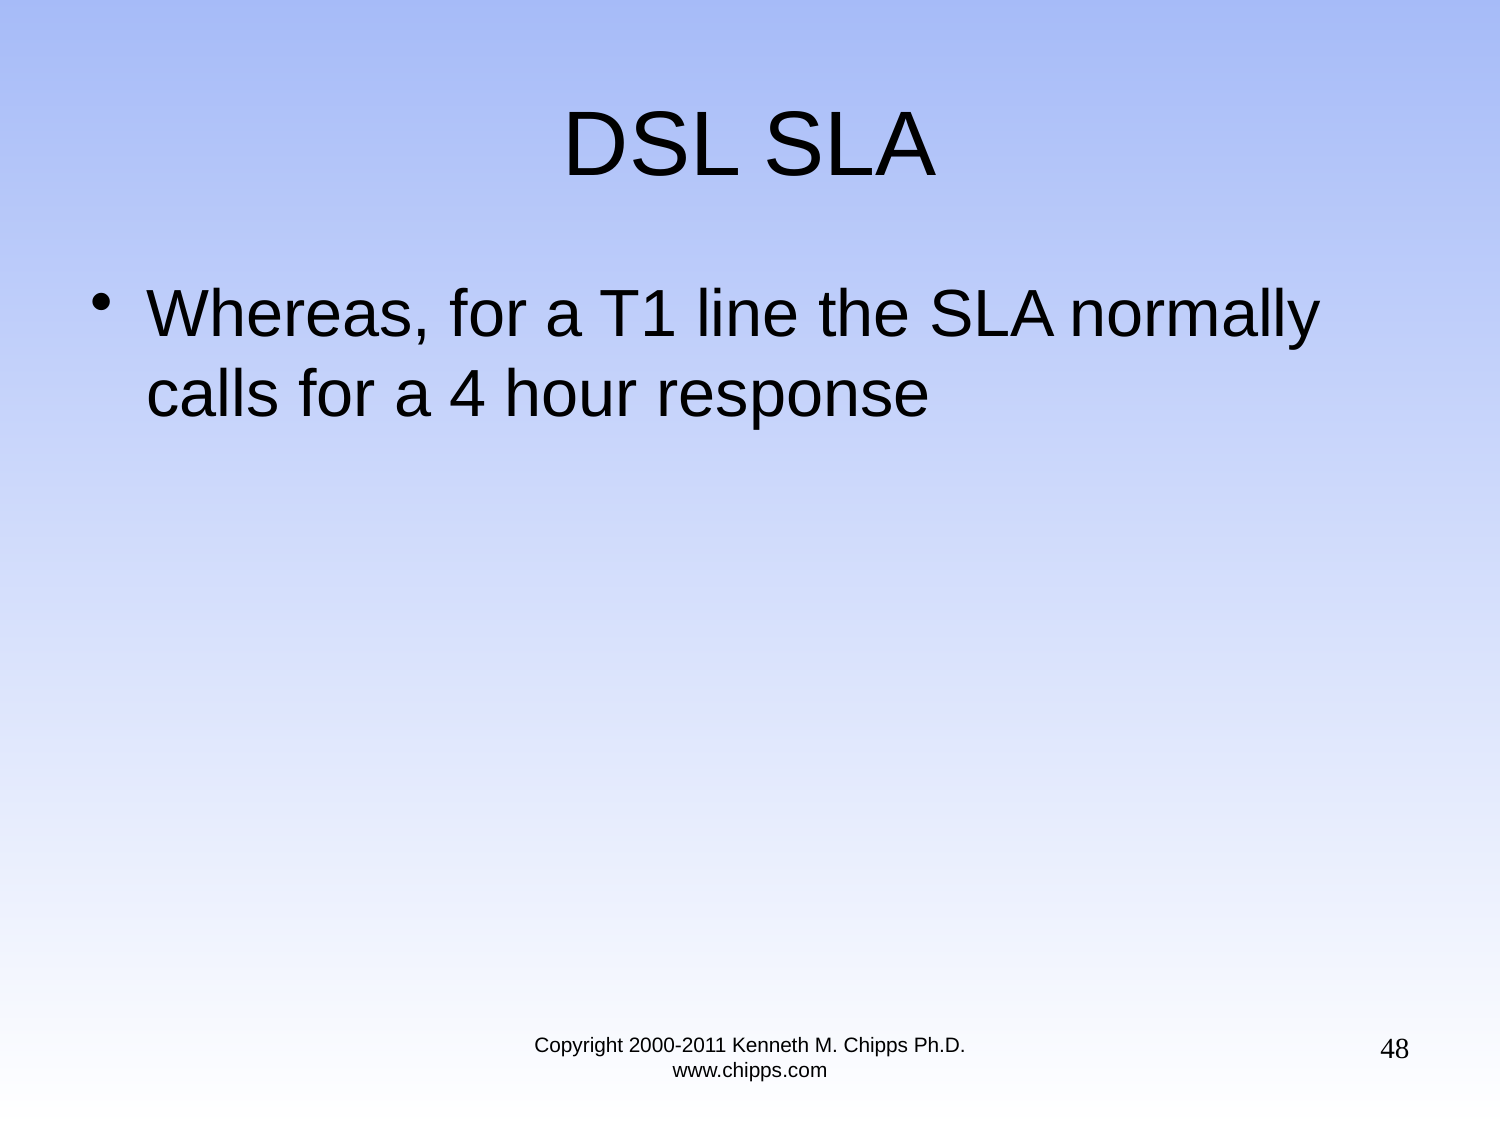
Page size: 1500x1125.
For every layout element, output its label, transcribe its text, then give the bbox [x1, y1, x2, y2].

title DSL SLA [74, 44, 1426, 233]
footer Copyright 2000-2011 Kenneth M. Chipps Ph.D. www.chipps.com [449, 1024, 1051, 1103]
list Whereas, for a T1 line the SLA normally calls for a 4 hour response [74, 262, 1426, 1006]
slide_number 48 [1074, 1021, 1426, 1101]
